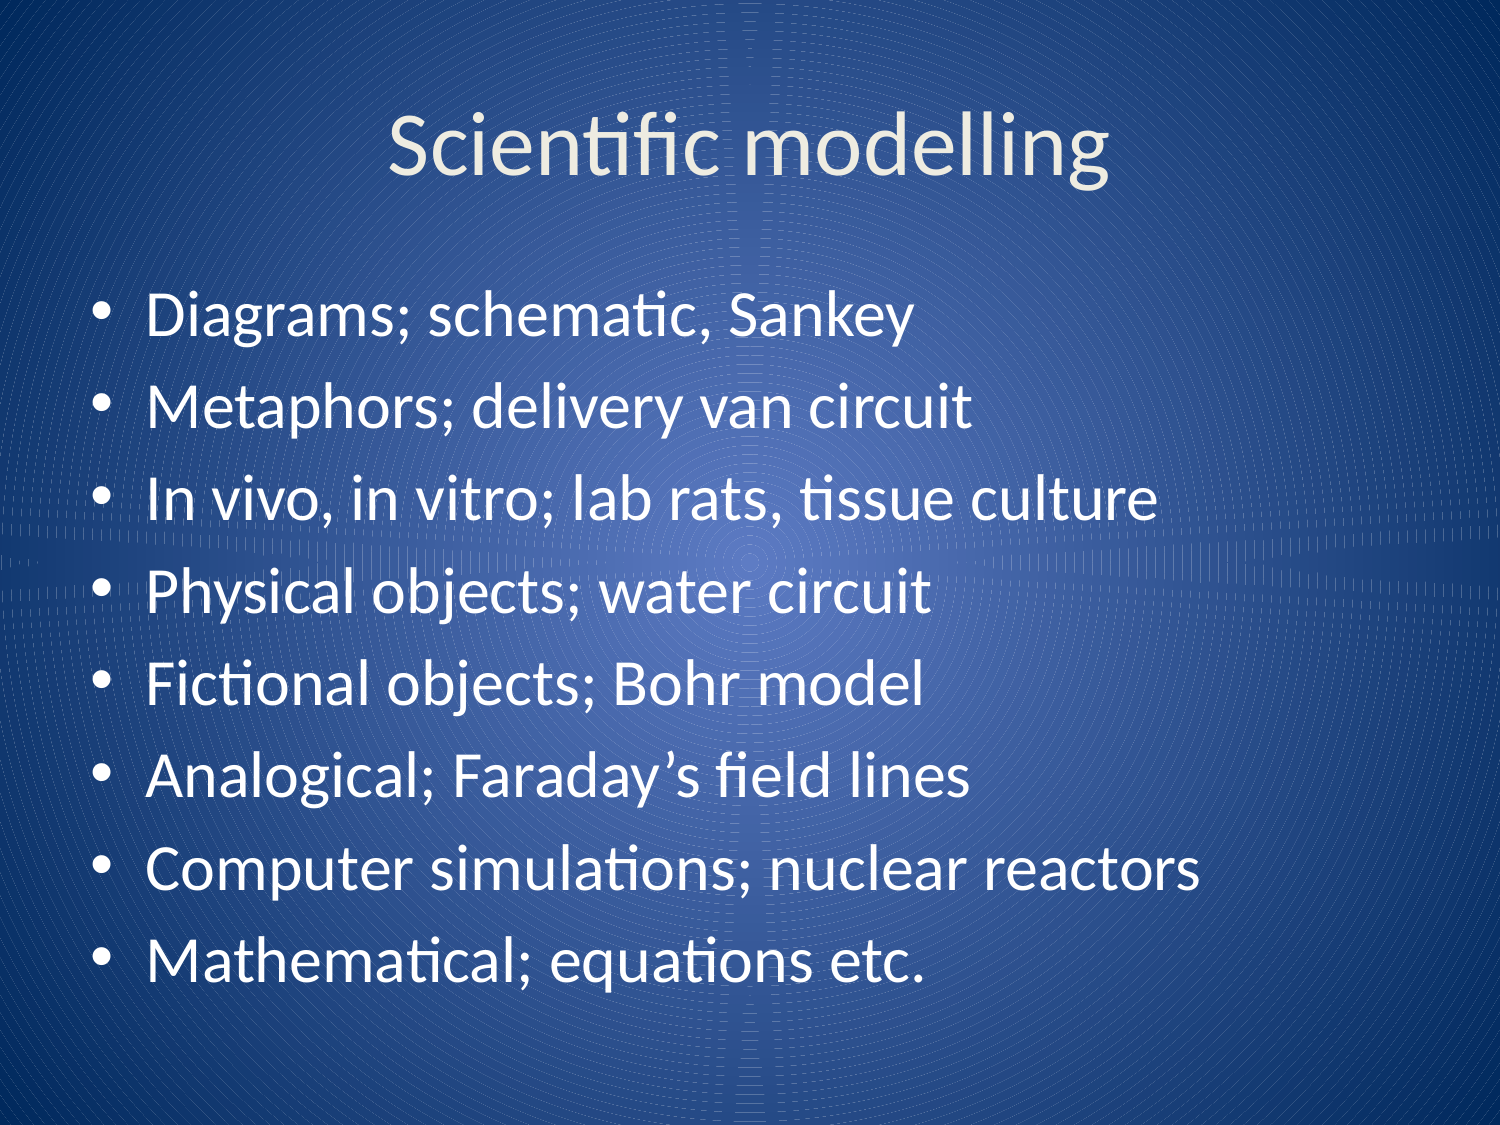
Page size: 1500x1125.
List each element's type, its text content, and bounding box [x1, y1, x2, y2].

list Diagrams; schematic, Sankey Metaphors; delivery van circuit In vivo, in vitro; lab rats, tissue culture Physical objects; water circuit Fictional objects; Bohr model Analogical; Faraday’s field lines Computer simulations; nuclear reactors Mathematical; equations etc. [75, 262, 1425, 1005]
title Scientific modelling [75, 45, 1425, 233]
